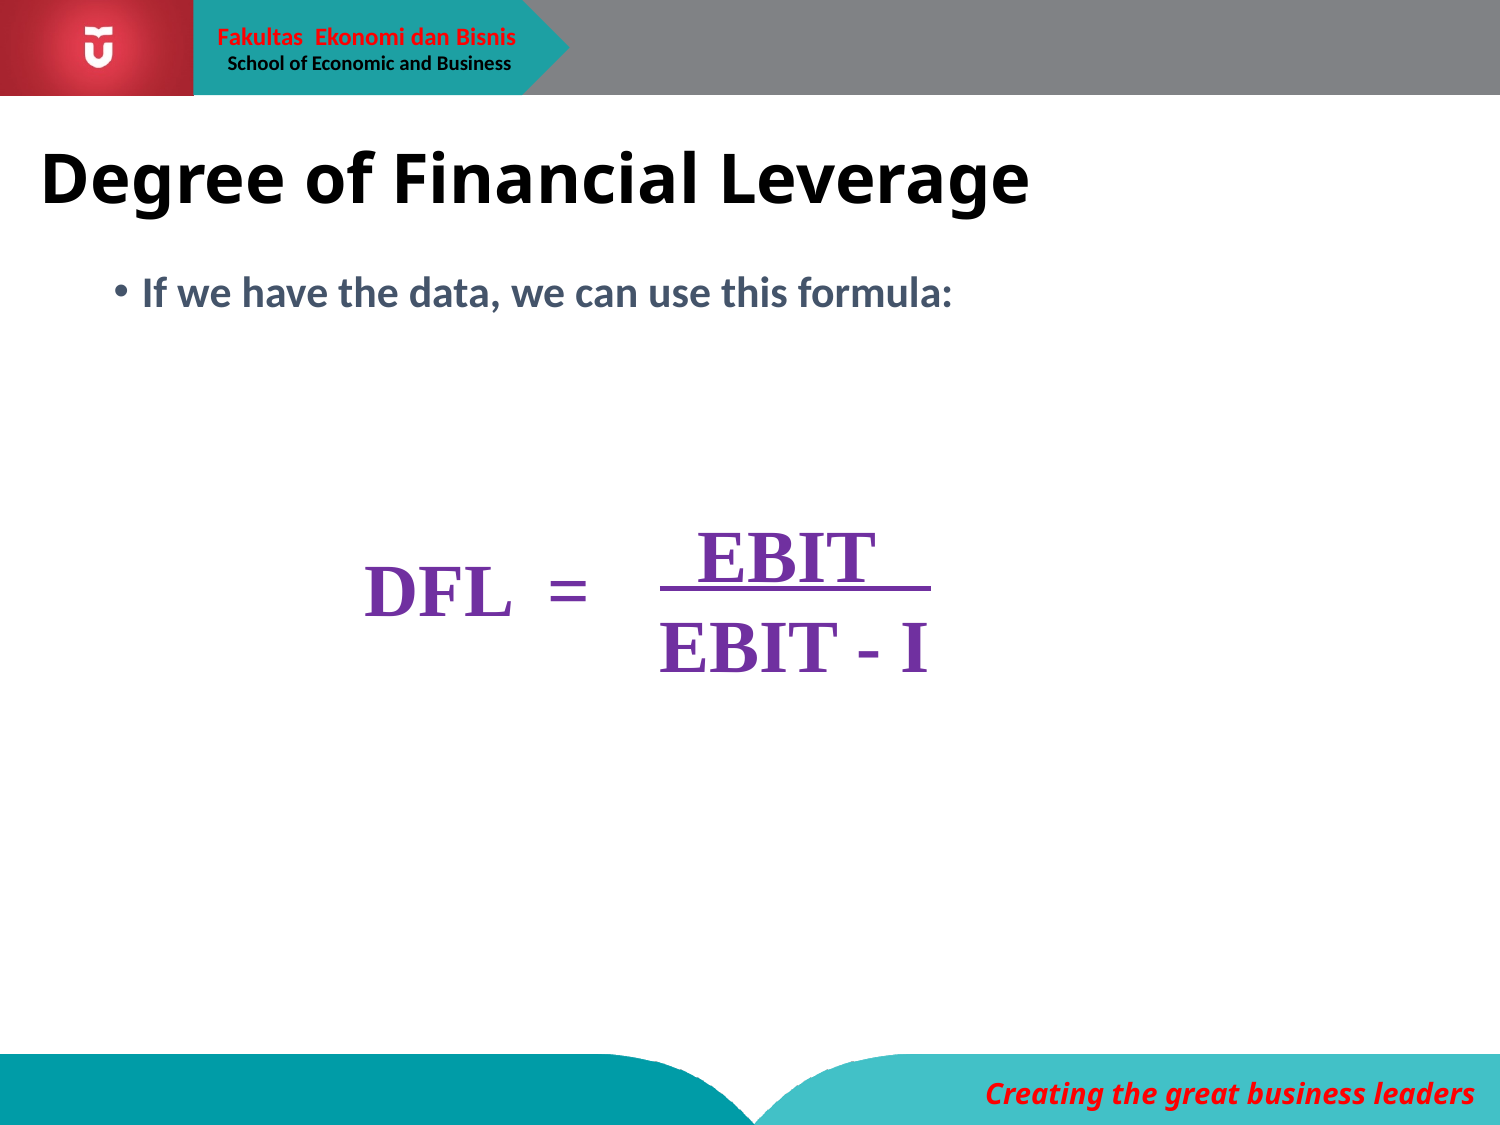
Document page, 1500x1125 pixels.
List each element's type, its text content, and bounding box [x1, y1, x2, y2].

picture [0, 1054, 1500, 1125]
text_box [347, 499, 948, 695]
list If we have the data, we can use this formula: [98, 261, 1438, 420]
picture [0, 0, 193, 96]
title Degree of Financial Leverage [24, 88, 1390, 275]
